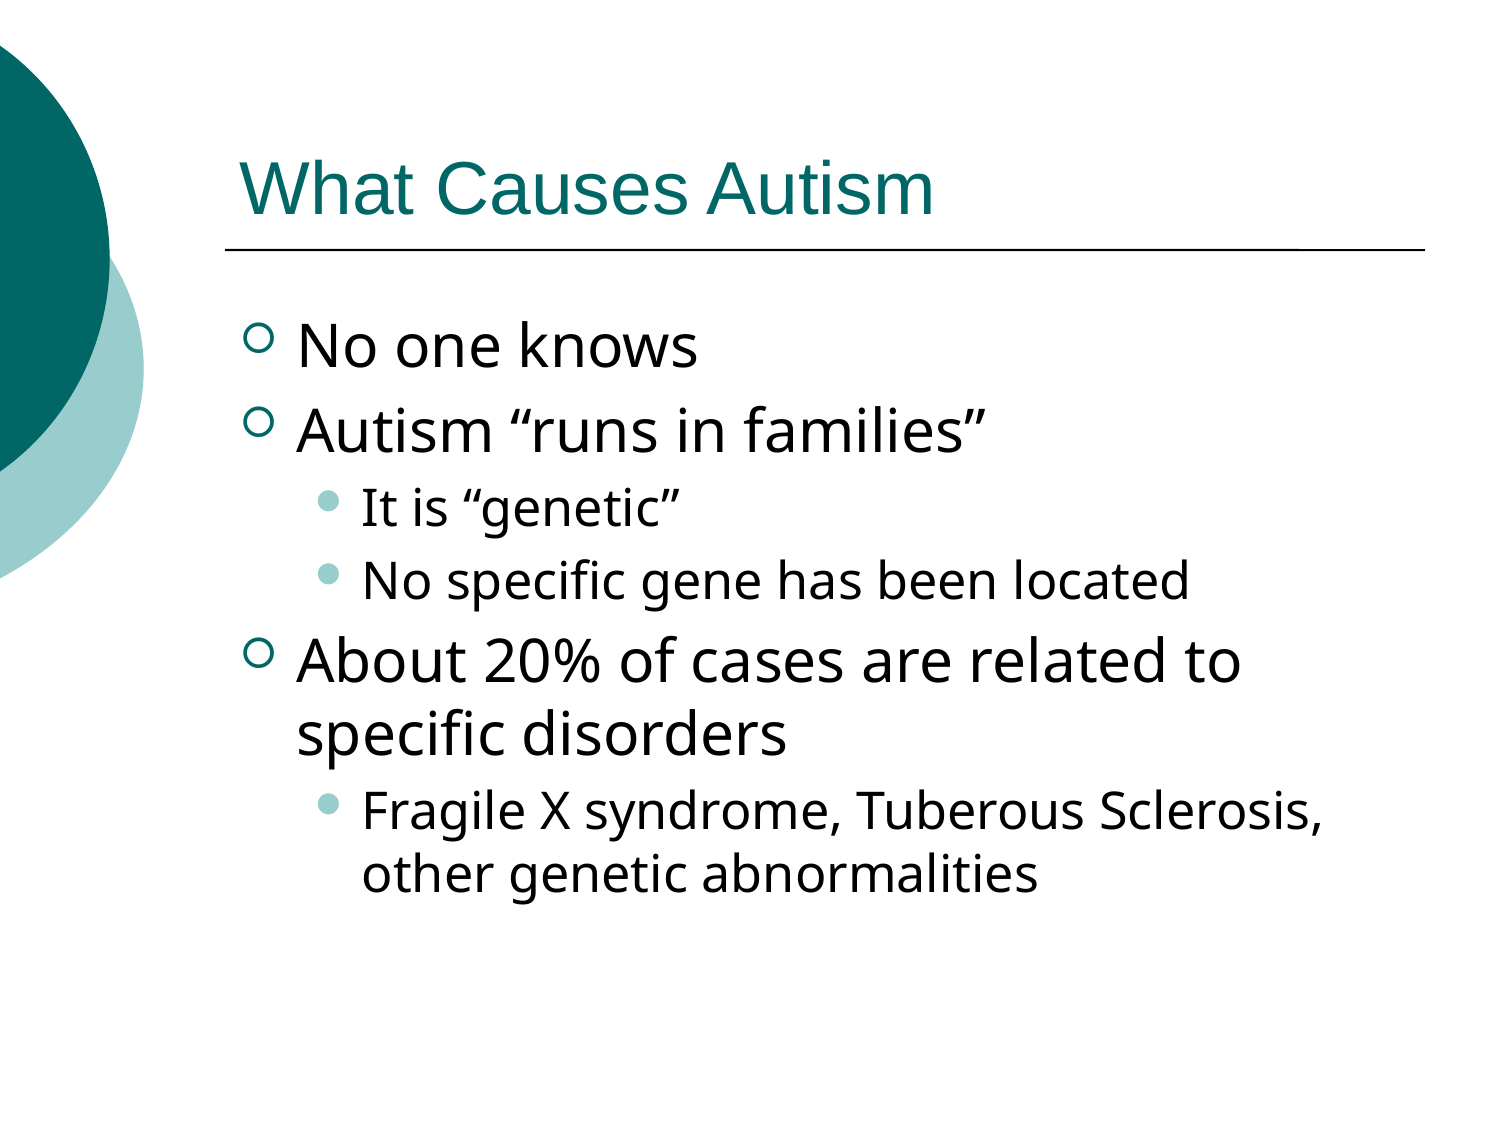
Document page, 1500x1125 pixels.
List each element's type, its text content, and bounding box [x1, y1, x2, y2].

list No one knows Autism “runs in families” It is “genetic” No specific gene has been located About 20% of cases are related to specific disorders Fragile X syndrome, Tuberous Sclerosis, other genetic abnormalities [224, 299, 1425, 975]
title What Causes Autism [224, 49, 1425, 237]
